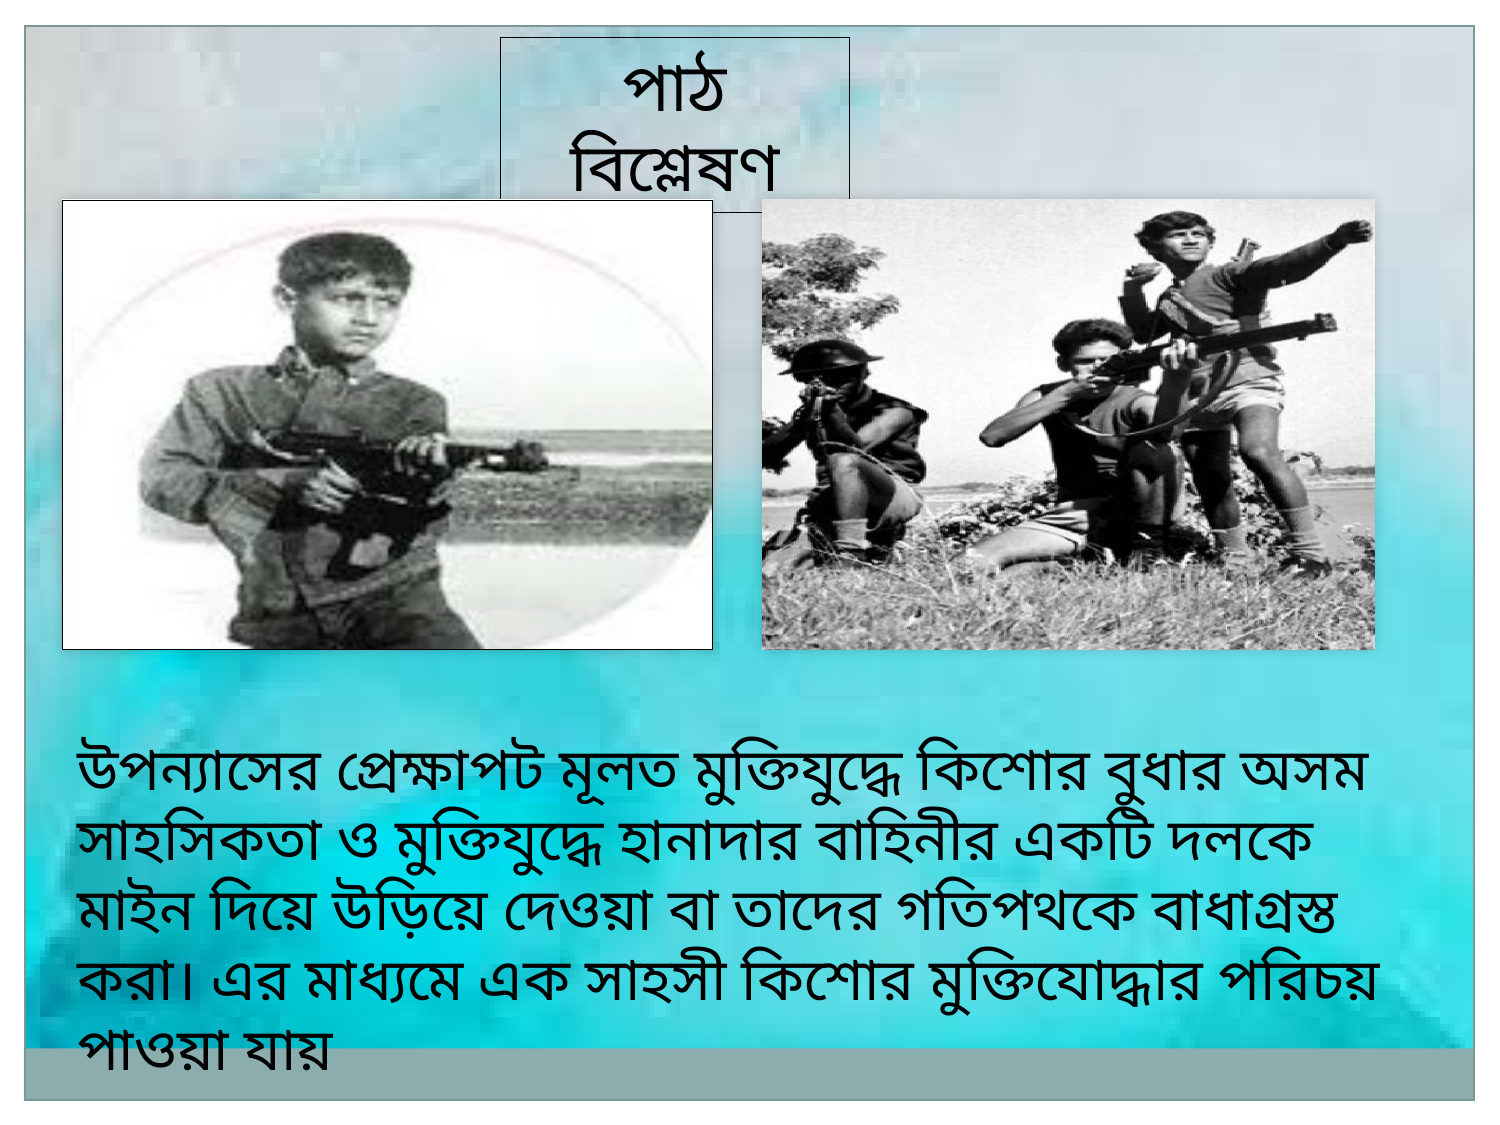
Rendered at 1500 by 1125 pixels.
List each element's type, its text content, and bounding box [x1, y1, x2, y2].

text_box উপন্যাসের প্রেক্ষাপট মূলত মুক্তিযুদ্ধে কিশোর বুধার অসম সাহসিকতা ও মুক্তিযুদ্ধে হানাদার বাহিনীর একটি দলকে মাইন দিয়ে উড়িয়ে দেওয়া বা তাদের গতিপথকে বাধাগ্রস্ত করা। এর মাধ্যমে এক সাহসী কিশোর মুক্তিযোদ্ধার পরিচয় পাওয়া যায় [62, 725, 1438, 1090]
text_box পাঠ বিশ্লেষণ [500, 37, 850, 213]
picture [26, 27, 1473, 1048]
